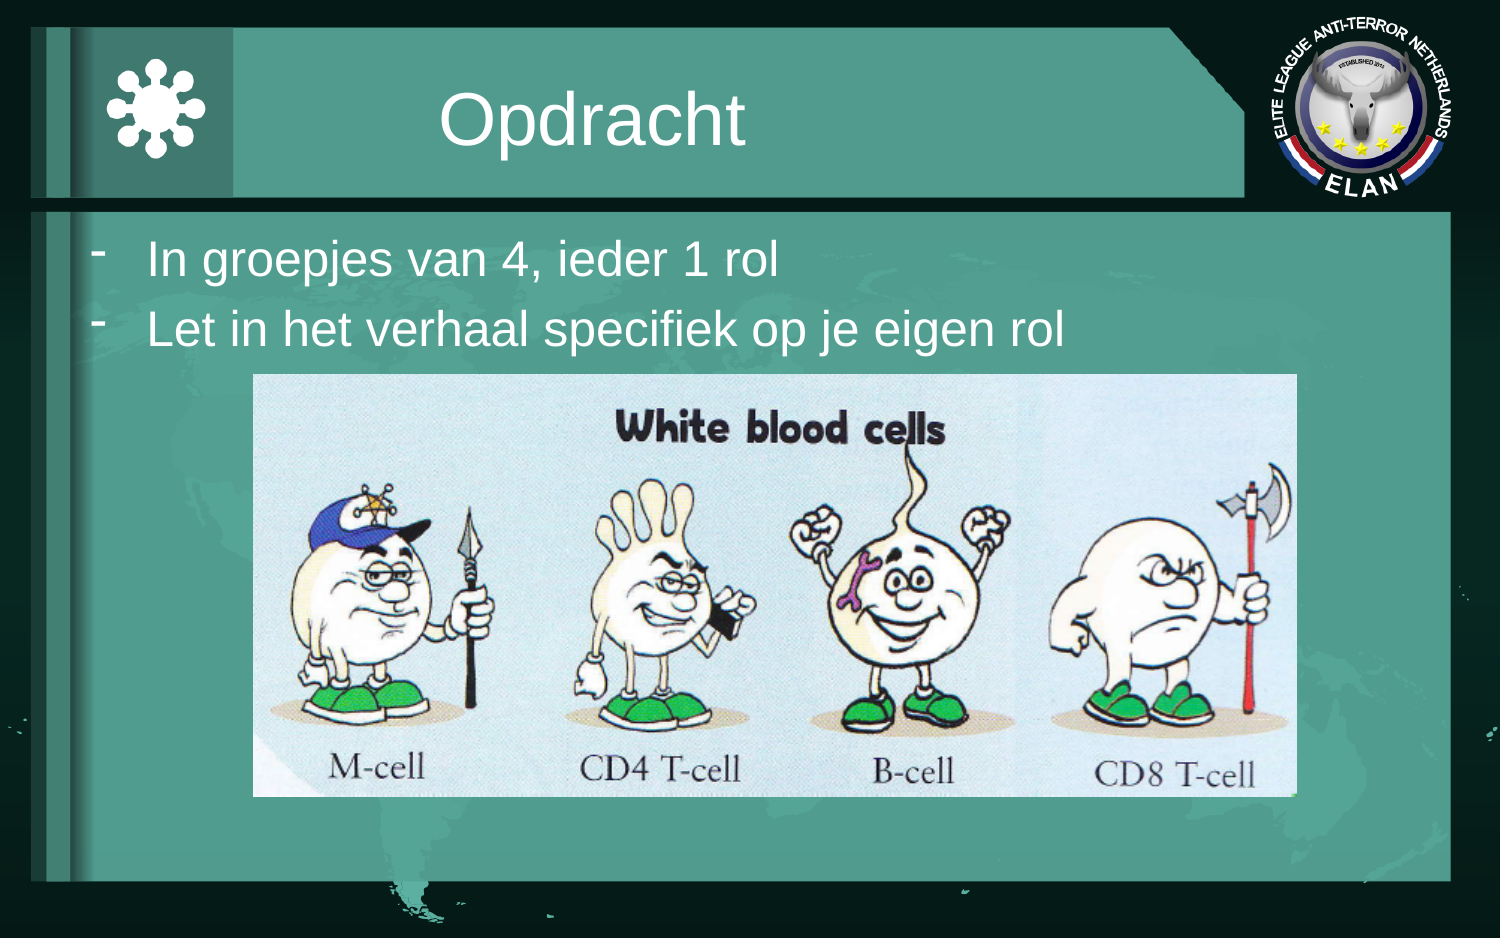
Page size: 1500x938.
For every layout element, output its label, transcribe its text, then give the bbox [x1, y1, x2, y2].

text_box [253, 373, 1295, 795]
picture [0, 0, 1500, 938]
title Opdracht [230, 37, 1247, 194]
list In groepjes van 4, ieder 1 rol Let in het verhaal specifiek op je eigen rol [75, 218, 1447, 838]
